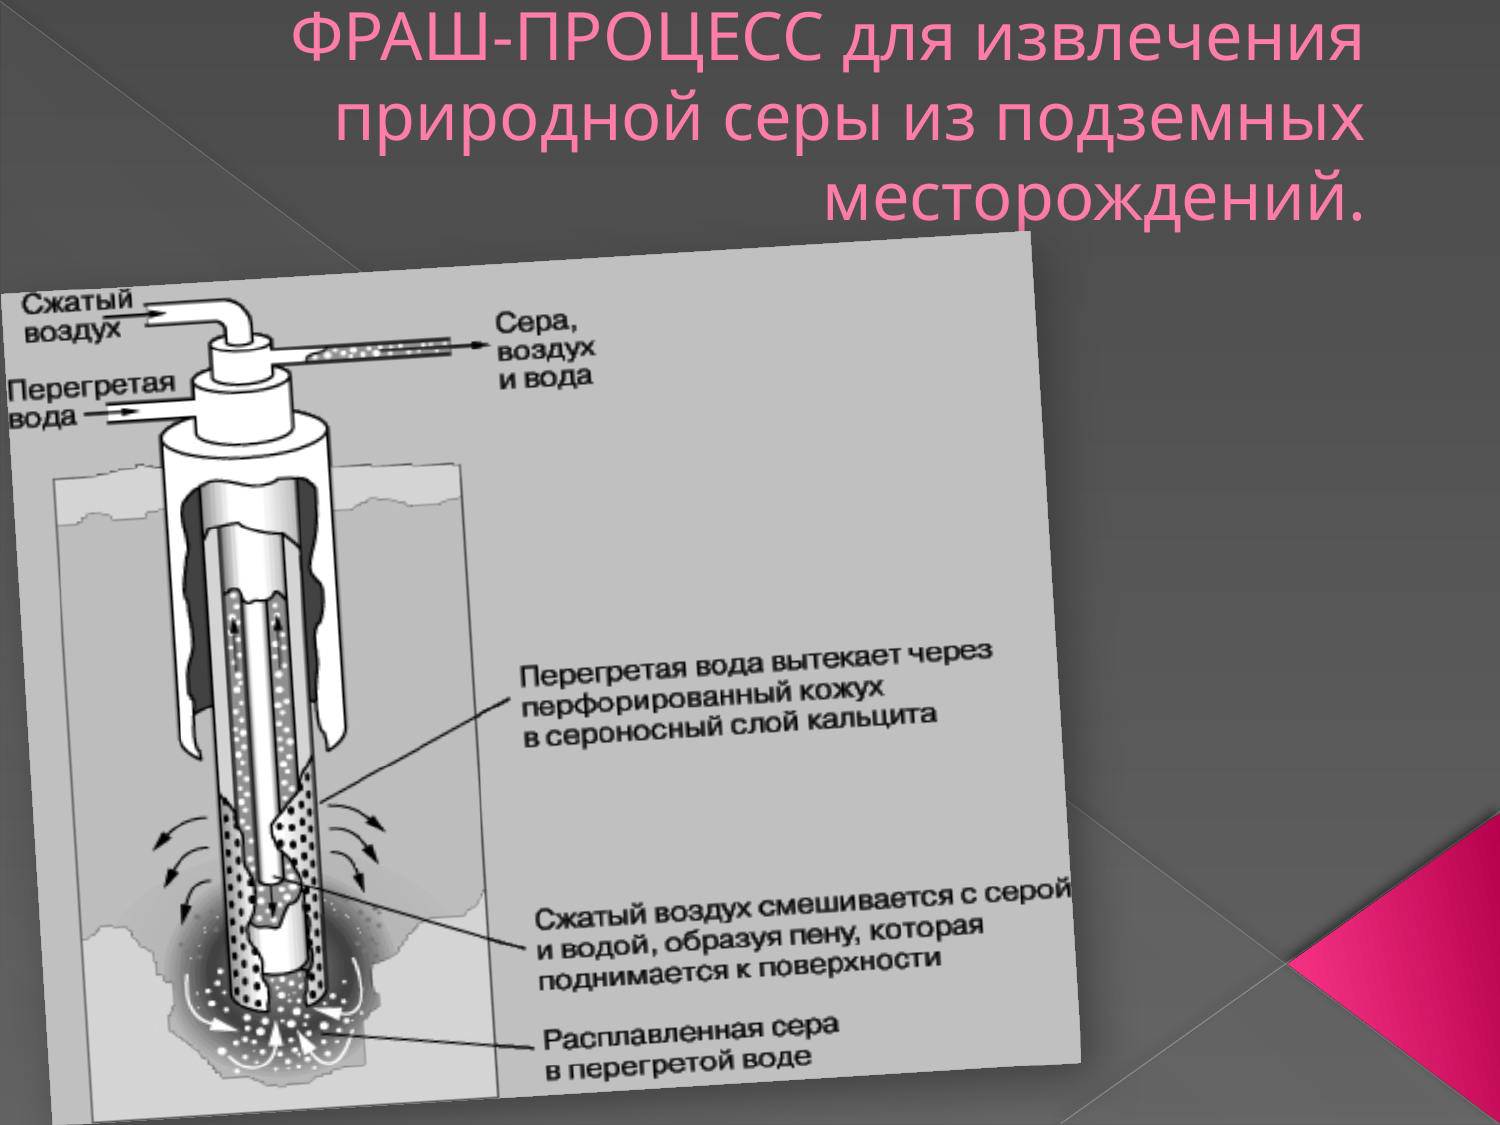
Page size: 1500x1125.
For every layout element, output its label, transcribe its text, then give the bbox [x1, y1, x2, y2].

picture [2, 231, 1081, 1125]
title ФРАШ-ПРОЦЕСС для извлечения природной серы из подземных месторождений. [58, 0, 1382, 242]
